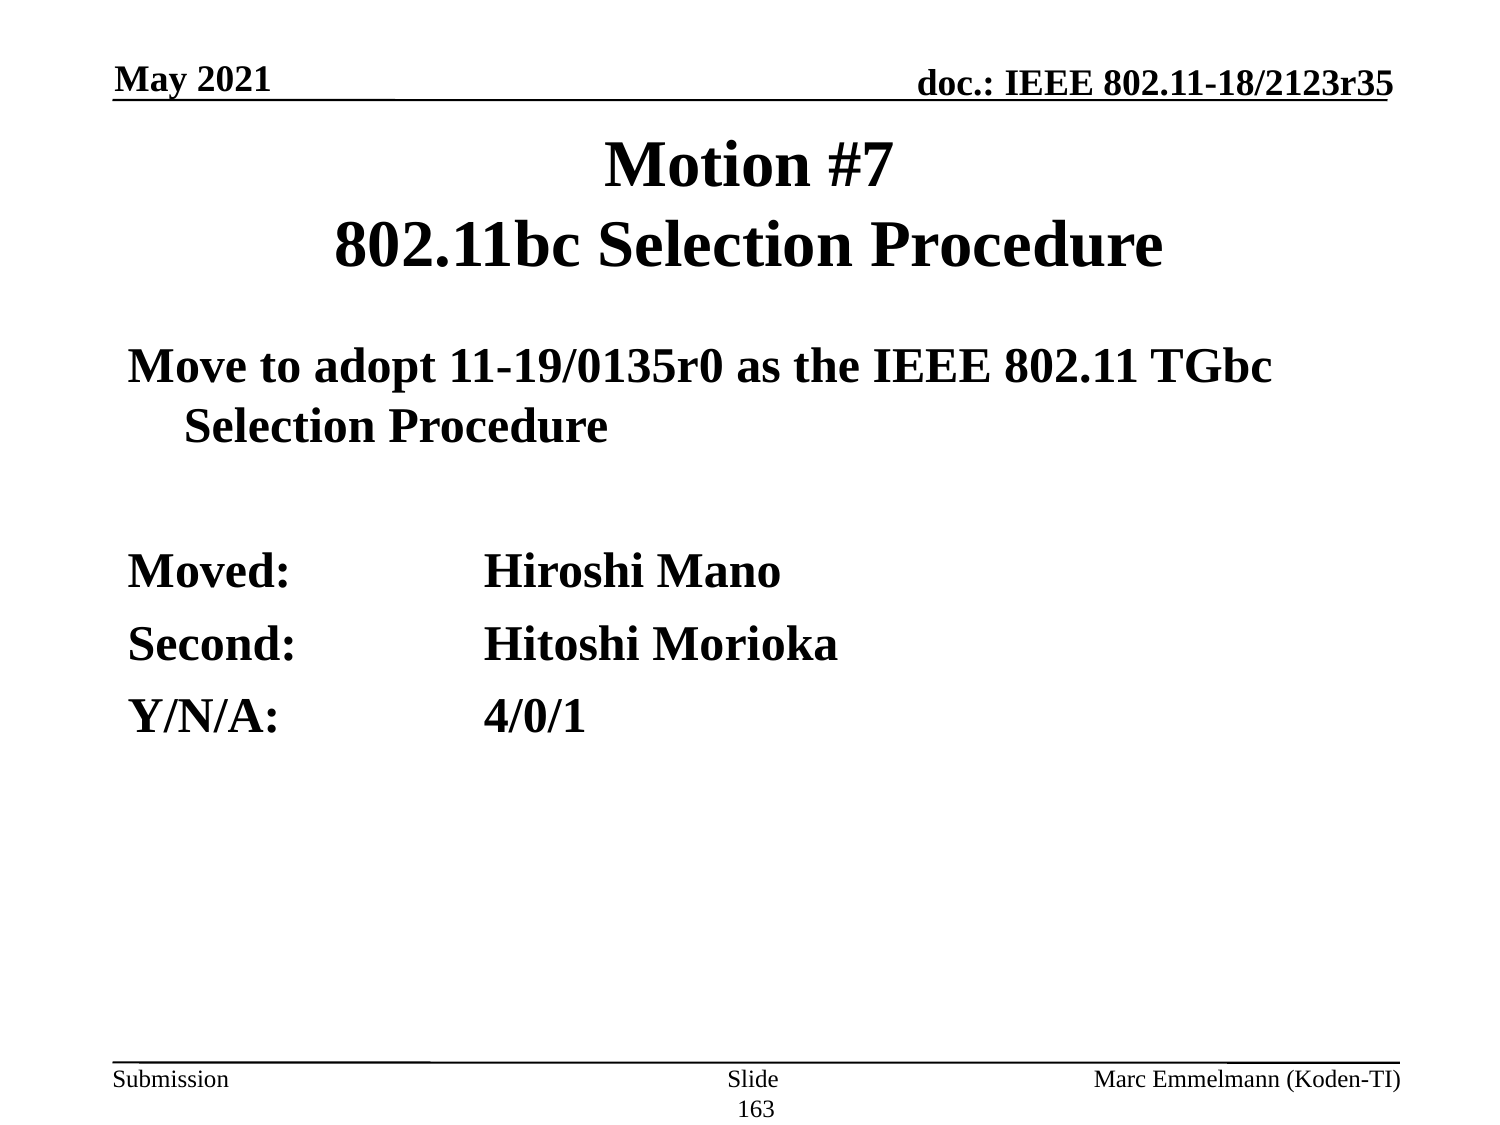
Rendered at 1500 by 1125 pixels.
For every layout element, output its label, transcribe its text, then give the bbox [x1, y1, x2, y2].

footer Marc Emmelmann (Koden-TI) [878, 1061, 1402, 1093]
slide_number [114, 54, 423, 100]
slide_number Slide 163 [712, 1061, 800, 1123]
list Move to adopt 11-19/0135r0 as the IEEE 802.11 TGbc Selection Procedure Moved: Hiroshi Mano Second: Hitoshi Morioka Y/N/A: 4/0/1 [112, 324, 1388, 1000]
title Motion #7 802.11bc Selection Procedure [112, 112, 1388, 288]
